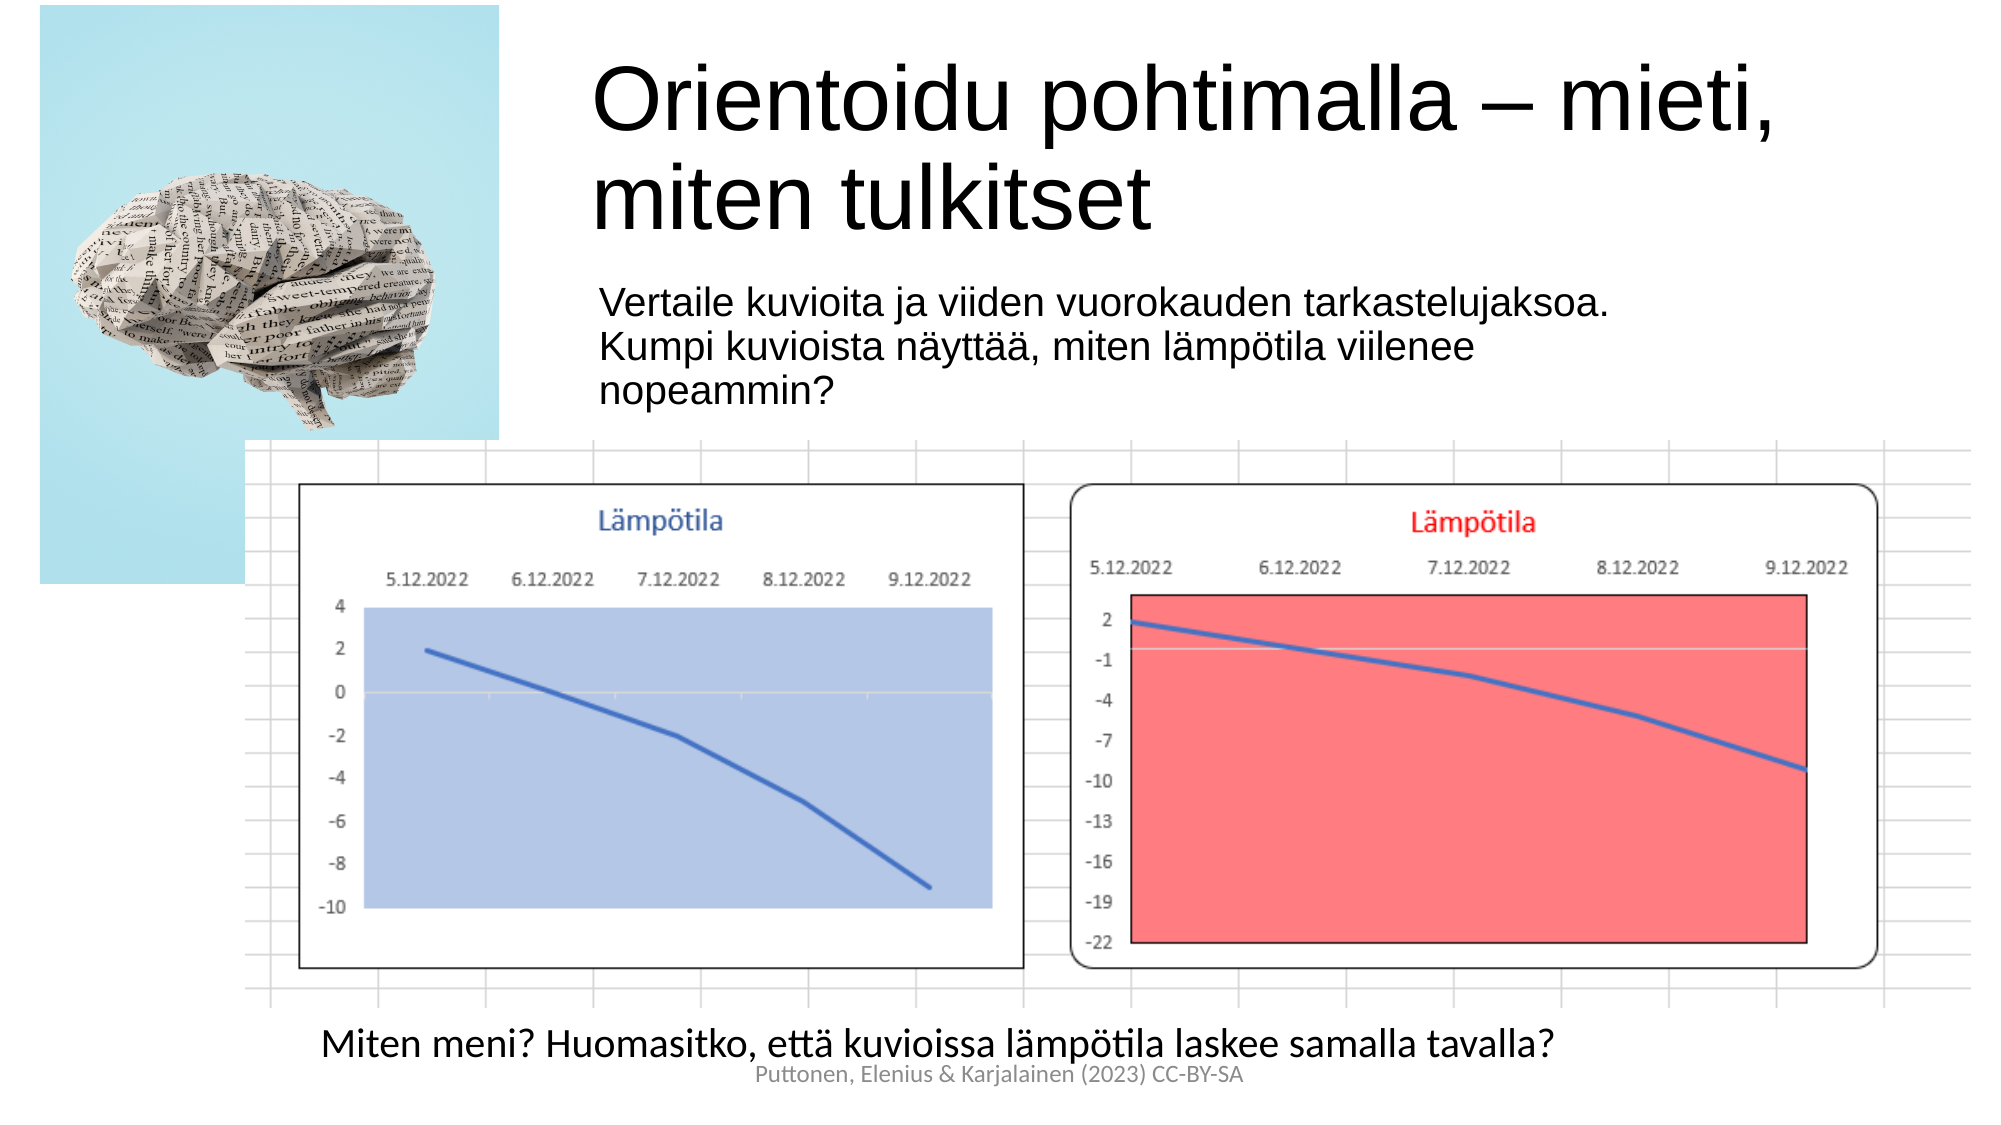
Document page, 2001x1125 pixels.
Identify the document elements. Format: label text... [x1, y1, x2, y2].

list Vertaile kuvioita ja viiden vuorokauden tarkastelujaksoa. Kumpi kuvioista näyttää, miten lämpötila viilenee nopeammin? [584, 273, 1665, 423]
text_box Miten meni? Huomasitko, että kuvioissa lämpötila laskee samalla tavalla? [305, 1008, 1794, 1074]
footer Puttonen, Elenius & Karjalainen (2023) CC-BY-SA [662, 1042, 1338, 1103]
title Orientoidu pohtimalla – mieti, miten tulkitset [575, 41, 1947, 257]
picture [39, 5, 1971, 1008]
